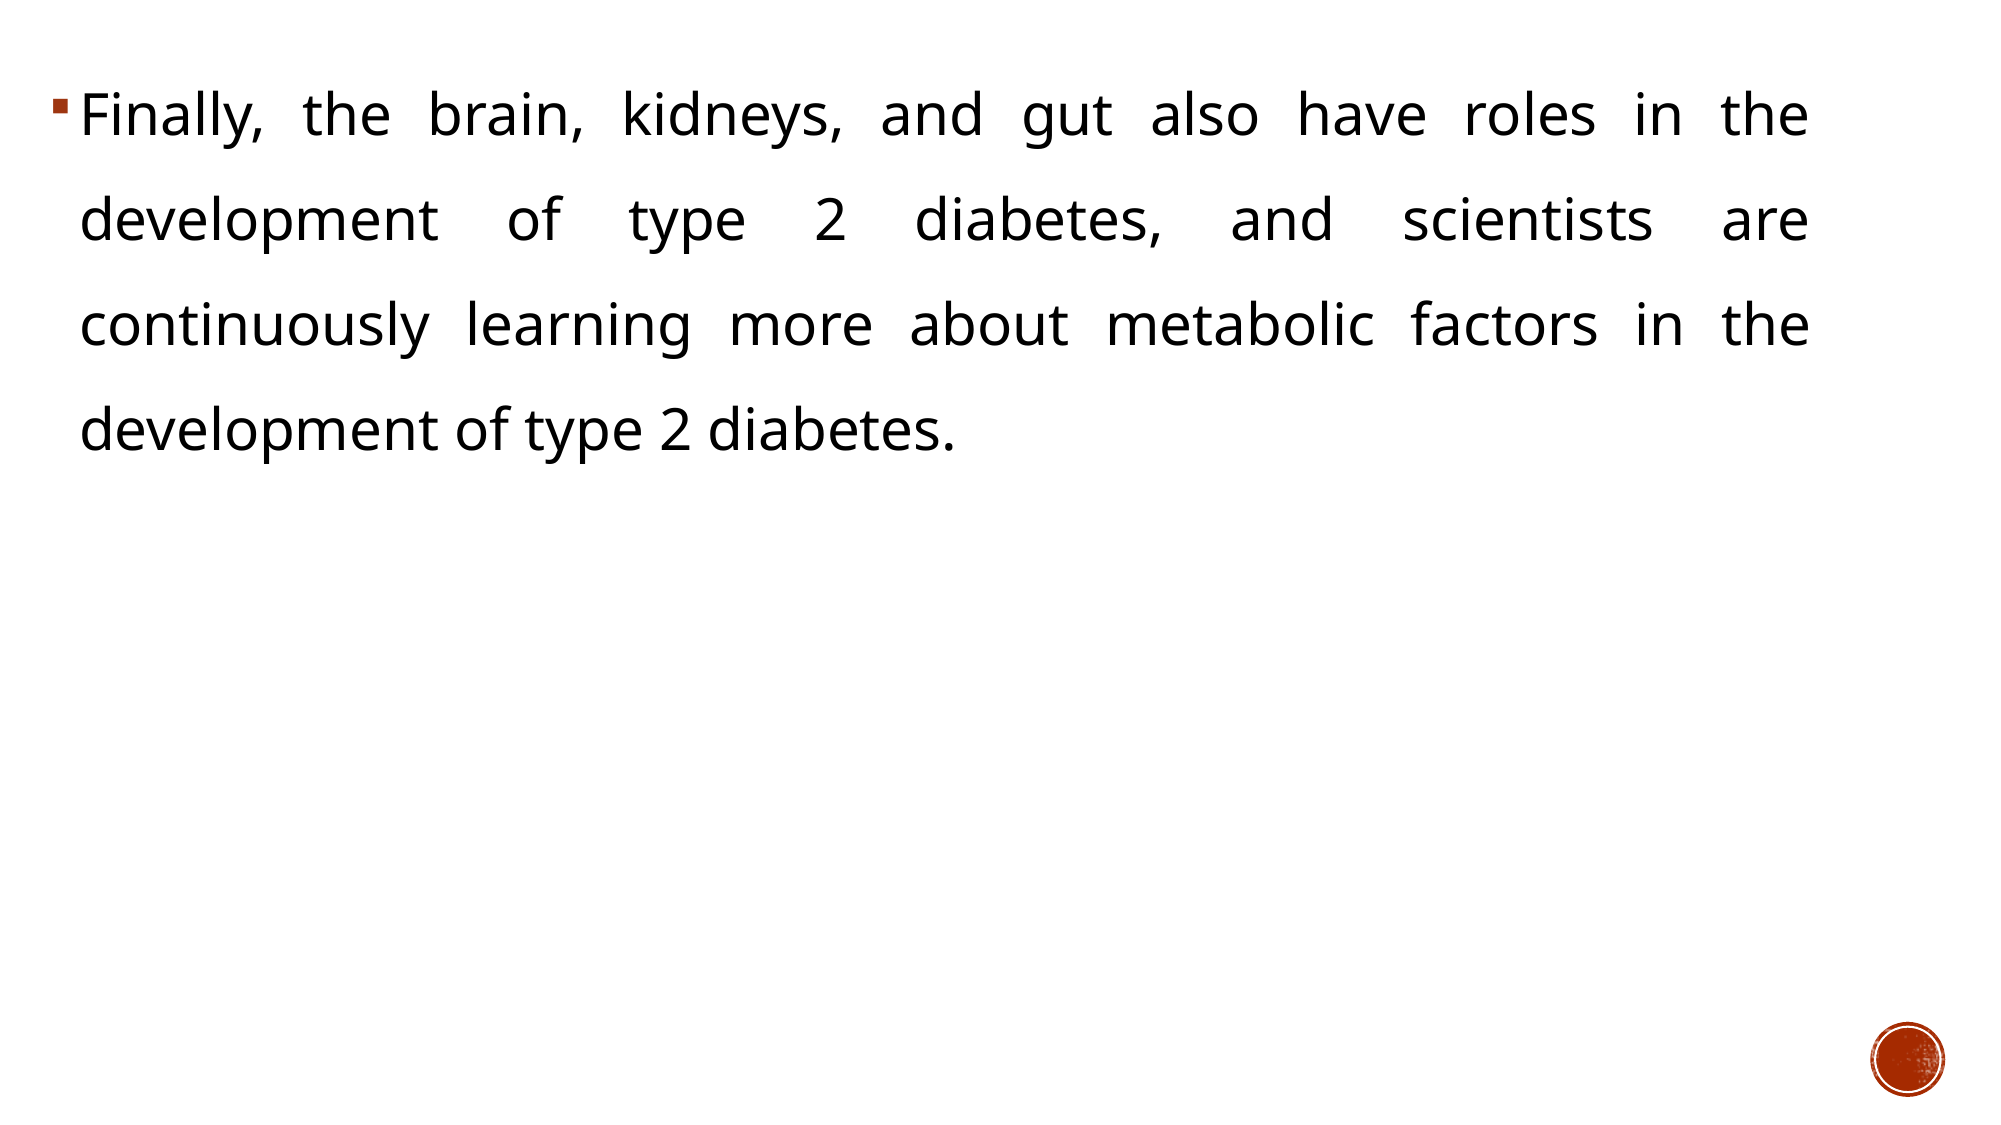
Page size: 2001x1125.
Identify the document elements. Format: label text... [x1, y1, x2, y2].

list Finally, the brain, kidneys, and gut also have roles in the development of type 2 diabetes, and scientists are continuously learning more about metabolic factors in the development of type 2 diabetes. [34, 35, 1826, 1013]
